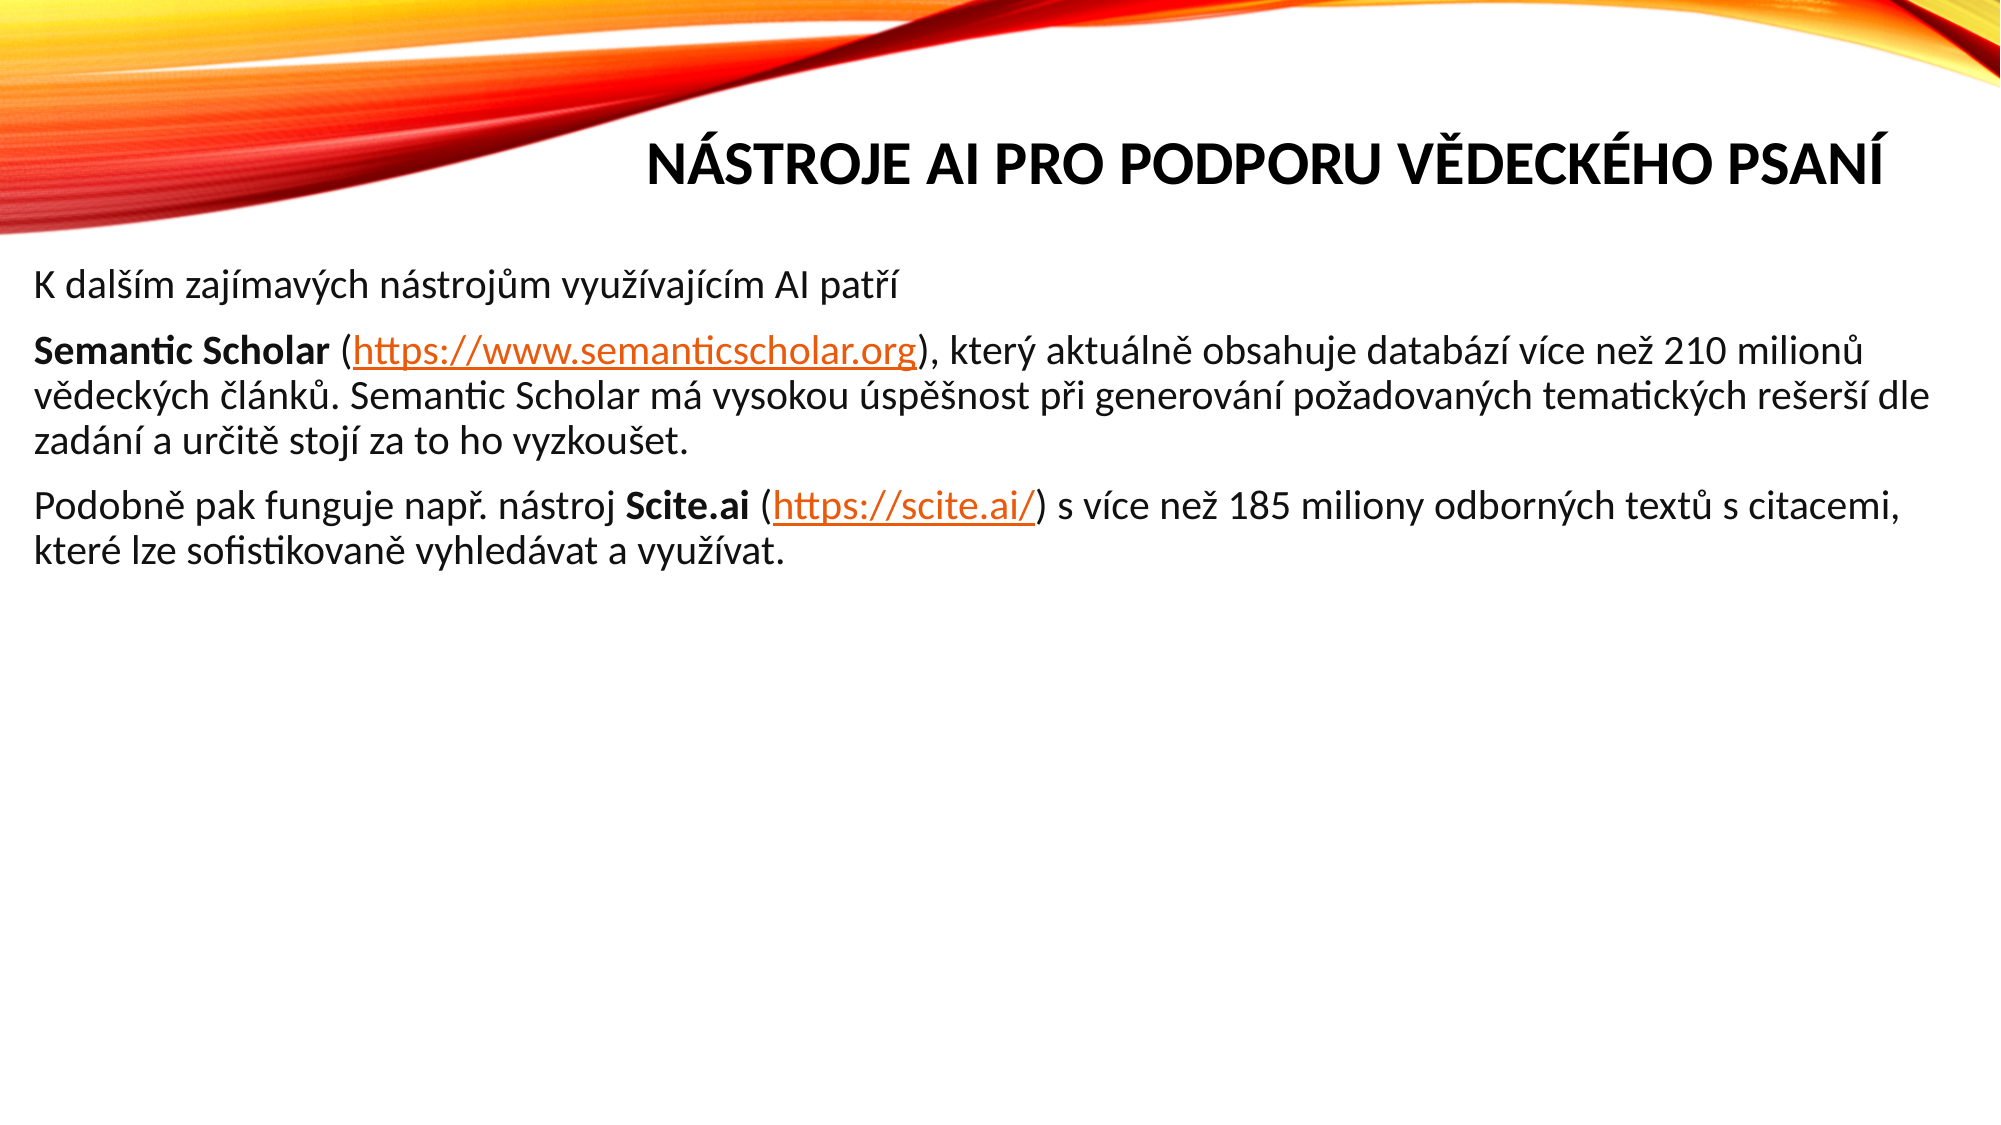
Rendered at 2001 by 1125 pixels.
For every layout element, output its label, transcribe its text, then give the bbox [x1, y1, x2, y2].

list K dalším zajímavých nástrojům využívajícím AI patří Semantic Scholar (https://www.semanticscholar.org), který aktuálně obsahuje databází více než 210 milionů vědeckých článků. Semantic Scholar má vysokou úspěšnost při generování požadovaných tematických rešerší dle zadání a určitě stojí za to ho vyzkoušet. Podobně pak funguje např. nástroj Scite.ai (https://scite.ai/) s více než 185 miliony odborných textů s citacemi, které lze sofistikovaně vyhledávat a využívat. [18, 254, 1962, 1021]
title Nástroje AI pro podporu vědeckého psaní [394, 58, 1902, 254]
picture [0, 0, 2000, 237]
